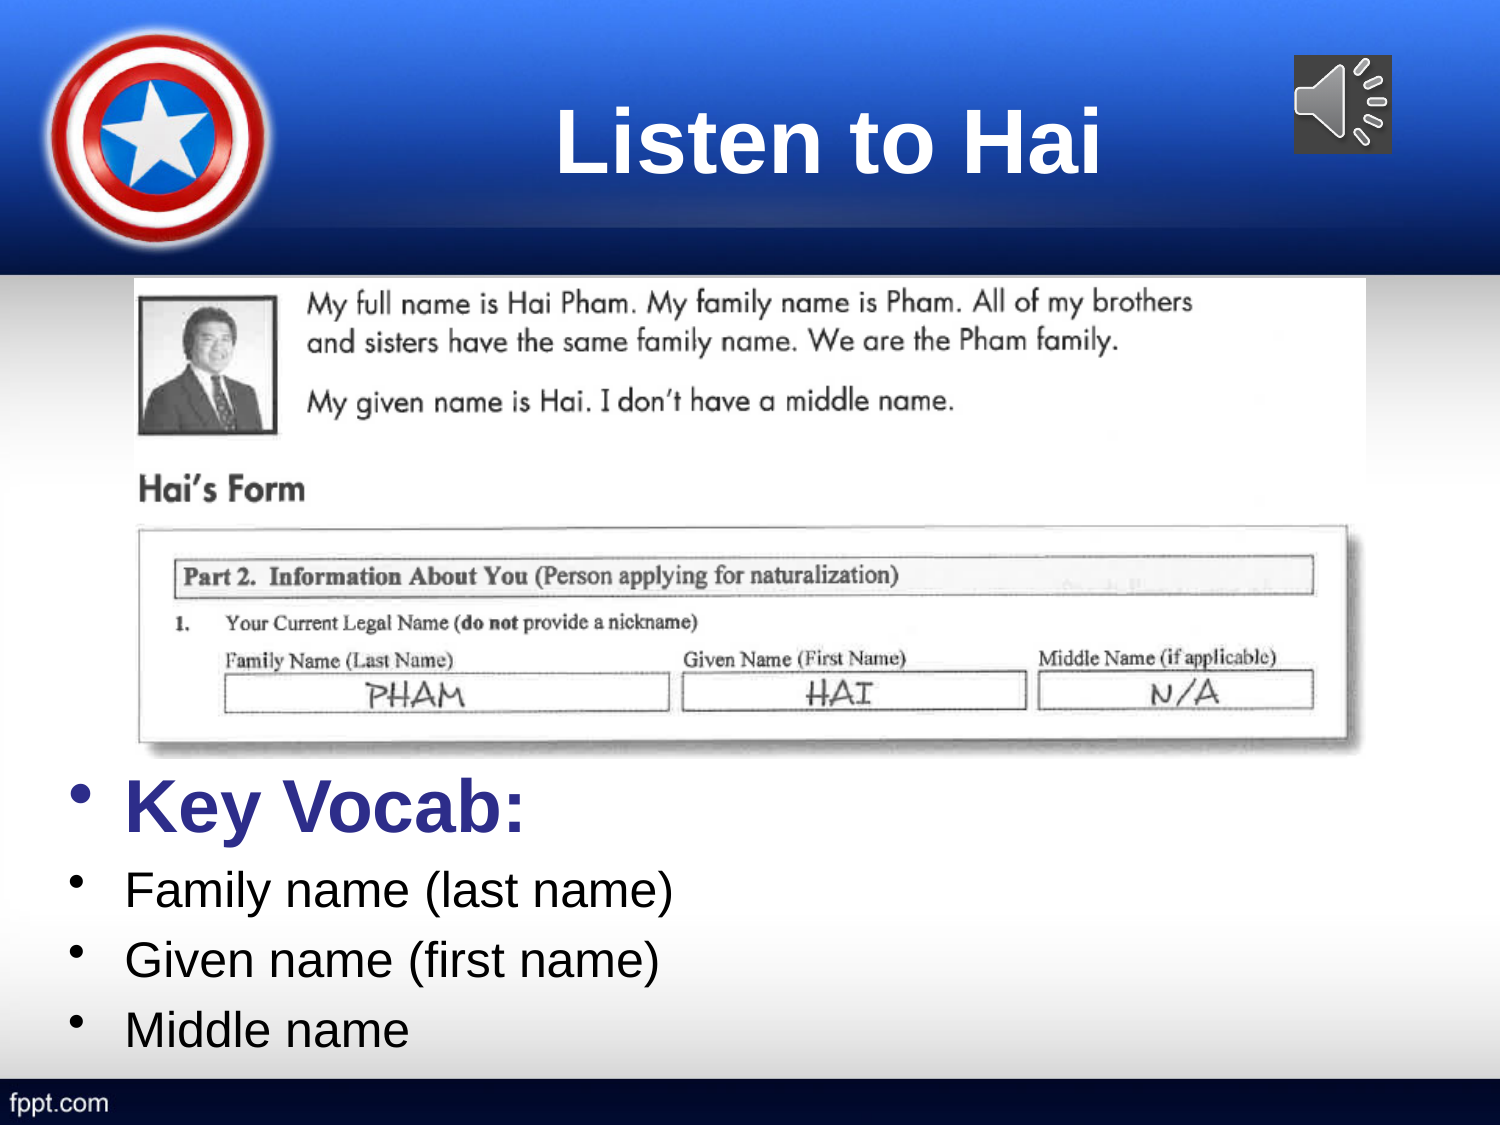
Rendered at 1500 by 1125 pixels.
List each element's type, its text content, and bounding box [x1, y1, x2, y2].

list Key Vocab: Family name (last name) Given name (first name) Middle name [53, 750, 1404, 1059]
picture [0, 0, 1500, 1125]
title Listen to Hai [167, 42, 1500, 231]
picture [1293, 54, 1394, 155]
